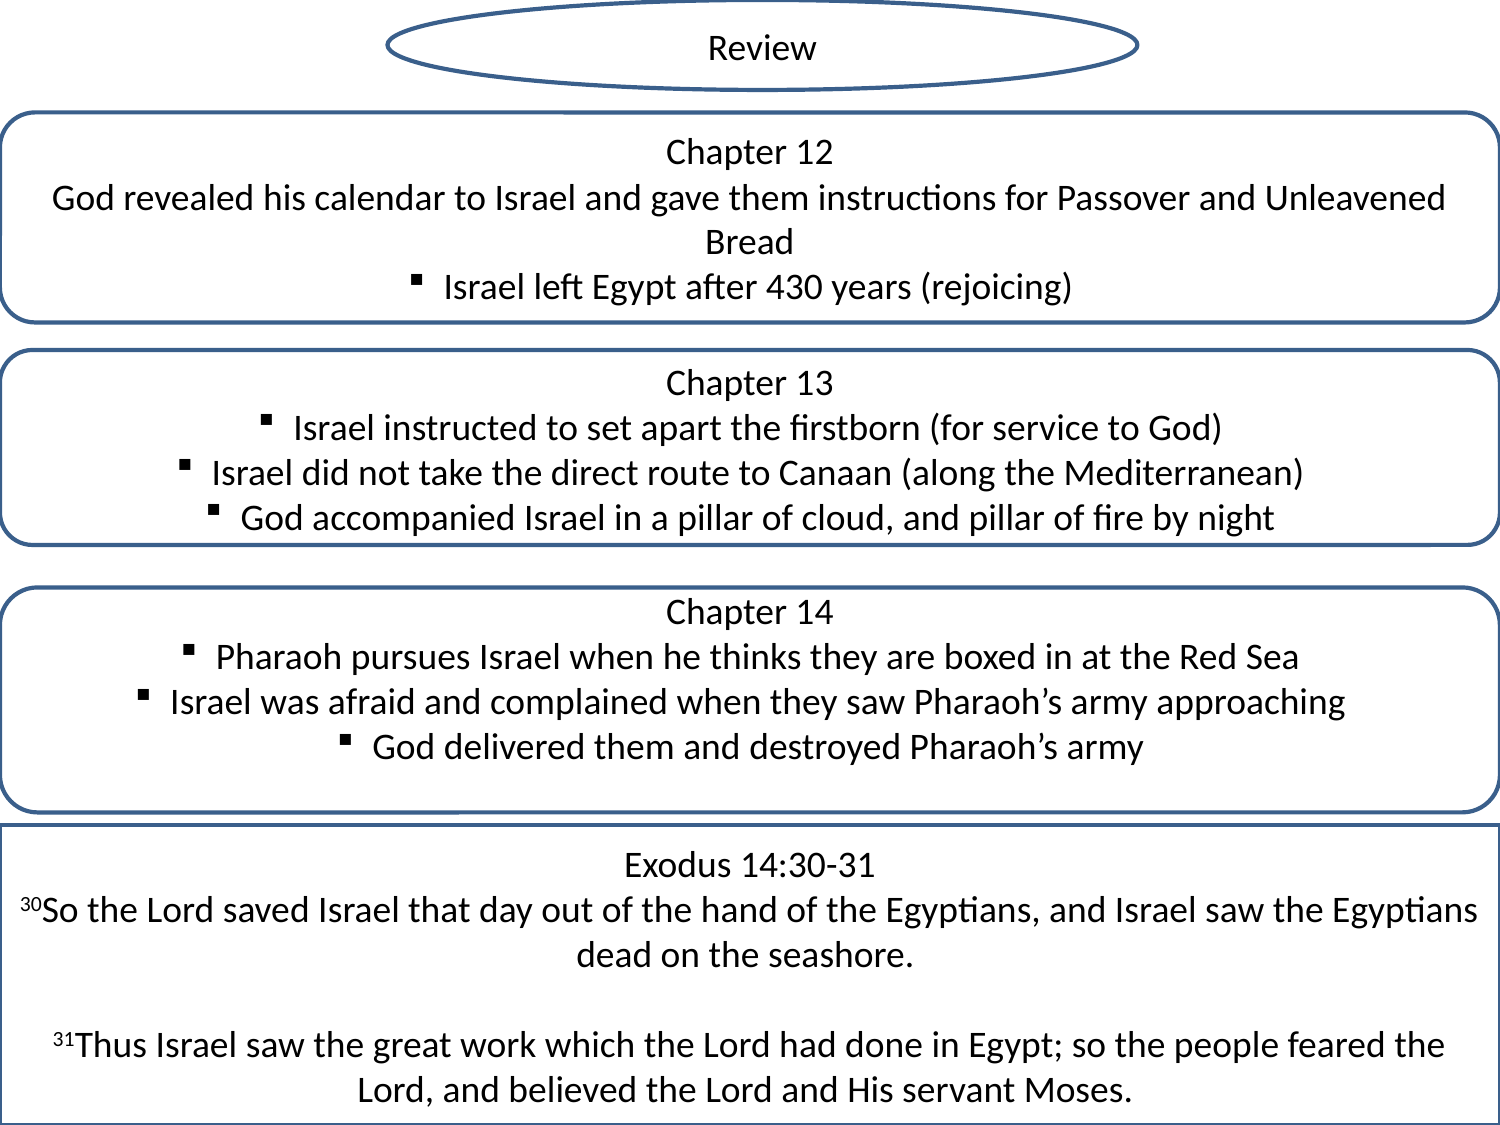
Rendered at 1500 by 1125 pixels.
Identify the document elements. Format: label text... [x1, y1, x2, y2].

text_box Chapter 13 Israel instructed to set apart the firstborn (for service to God) Israel did not take the direct route to Canaan (along the Mediterranean) God accompanied Israel in a pillar of cloud, and pillar of fire by night [0, 347, 1500, 548]
text_box Chapter 12 God revealed his calendar to Israel and gave them instructions for Passover and Unleavened Bread Israel left Egypt after 430 years (rejoicing) [0, 110, 1500, 325]
text_box Review [385, 0, 1140, 93]
text_box Exodus 14:30-31 30So the Lord saved Israel that day out of the hand of the Egyptians, and Israel saw the Egyptians dead on the seashore. 31Thus Israel saw the great work which the Lord had done in Egypt; so the people feared the Lord, and believed the Lord and His servant Moses. [0, 823, 1500, 1125]
text_box Chapter 14 Pharaoh pursues Israel when he thinks they are boxed in at the Red Sea Israel was afraid and complained when they saw Pharaoh’s army approaching God delivered them and destroyed Pharaoh’s army [0, 585, 1500, 815]
